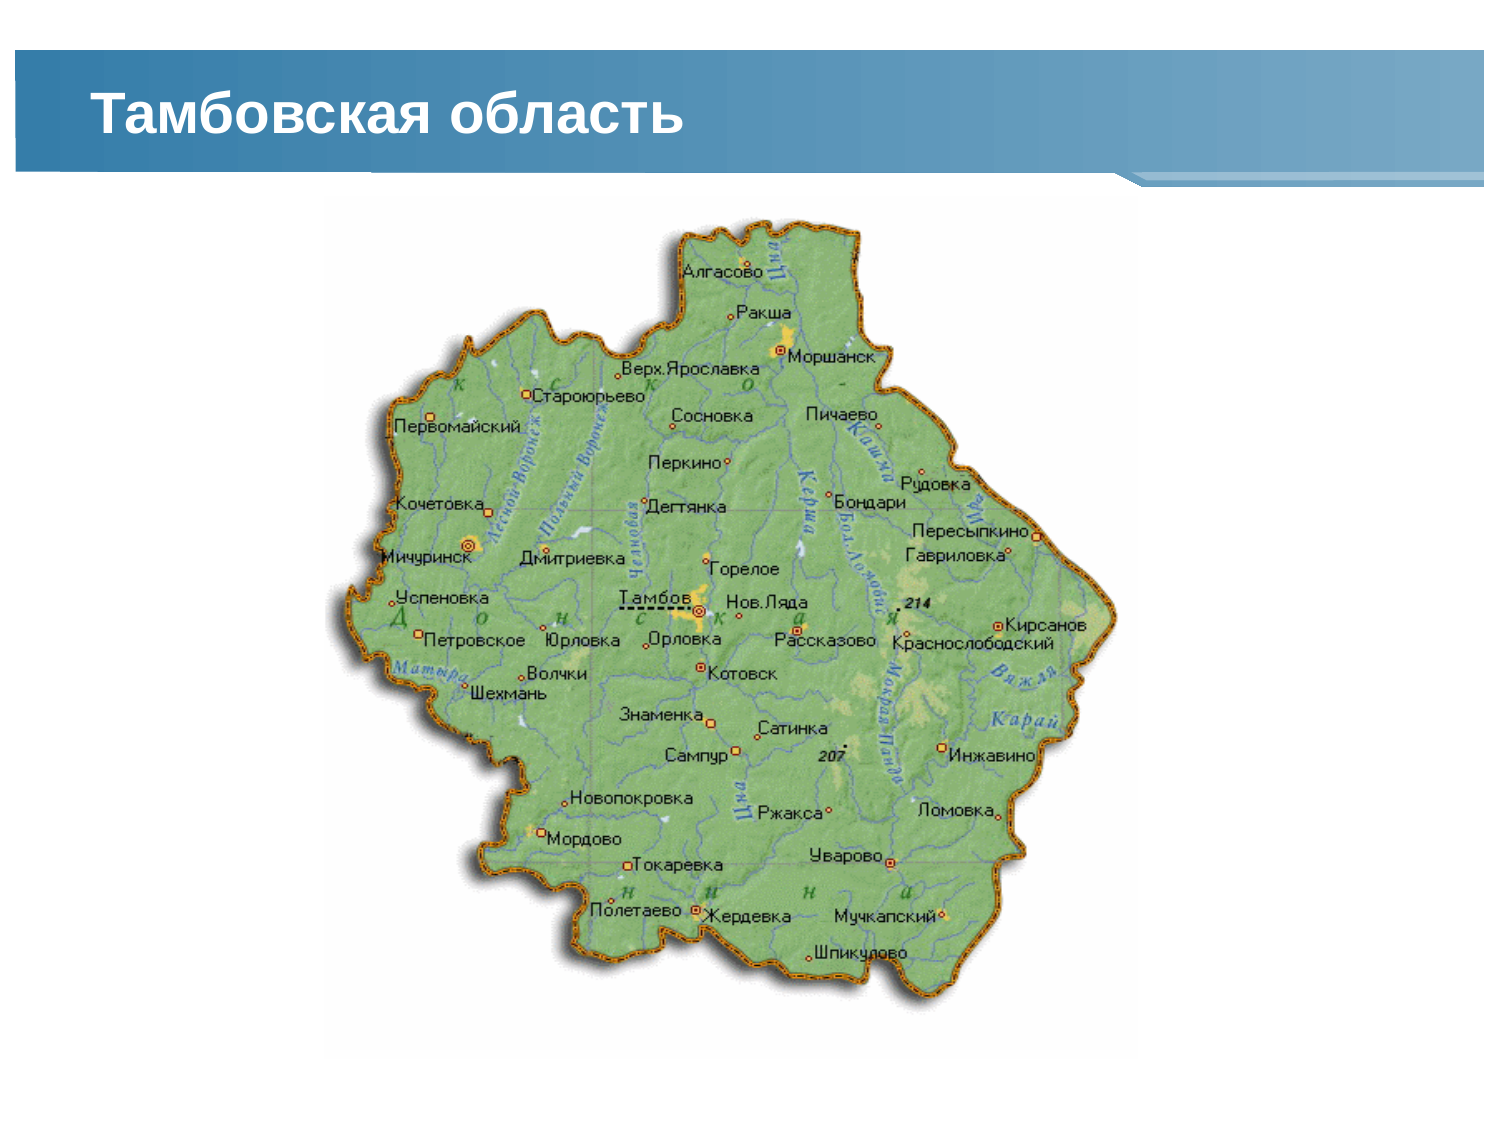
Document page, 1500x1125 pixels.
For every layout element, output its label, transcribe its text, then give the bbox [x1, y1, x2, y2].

picture [324, 195, 1138, 1059]
title Тамбовская область [74, 38, 1138, 182]
